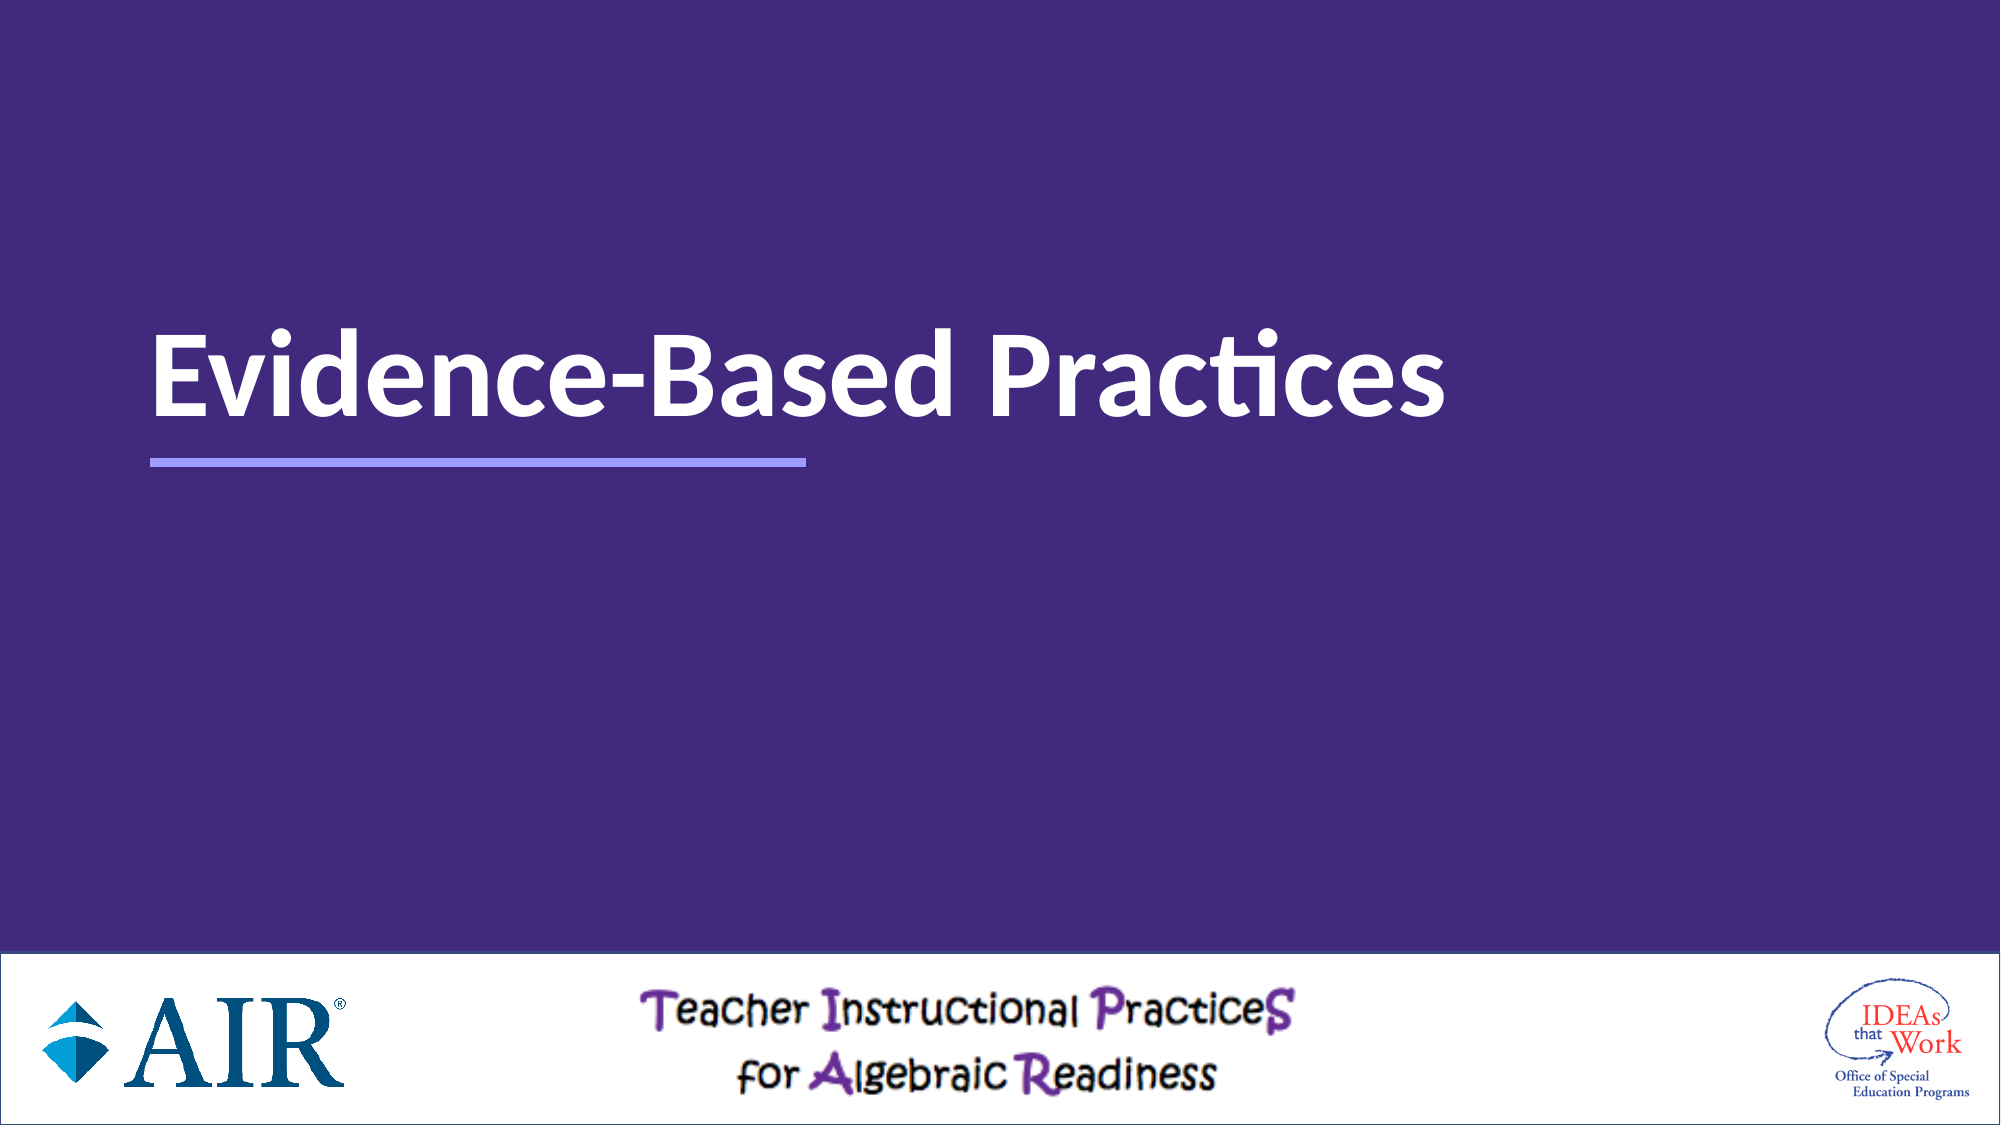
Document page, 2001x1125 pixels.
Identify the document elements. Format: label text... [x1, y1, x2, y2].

picture [1819, 962, 1975, 1111]
picture [616, 967, 1325, 1118]
picture [38, 992, 349, 1092]
title Evidence-Based Practices [149, 188, 1950, 442]
